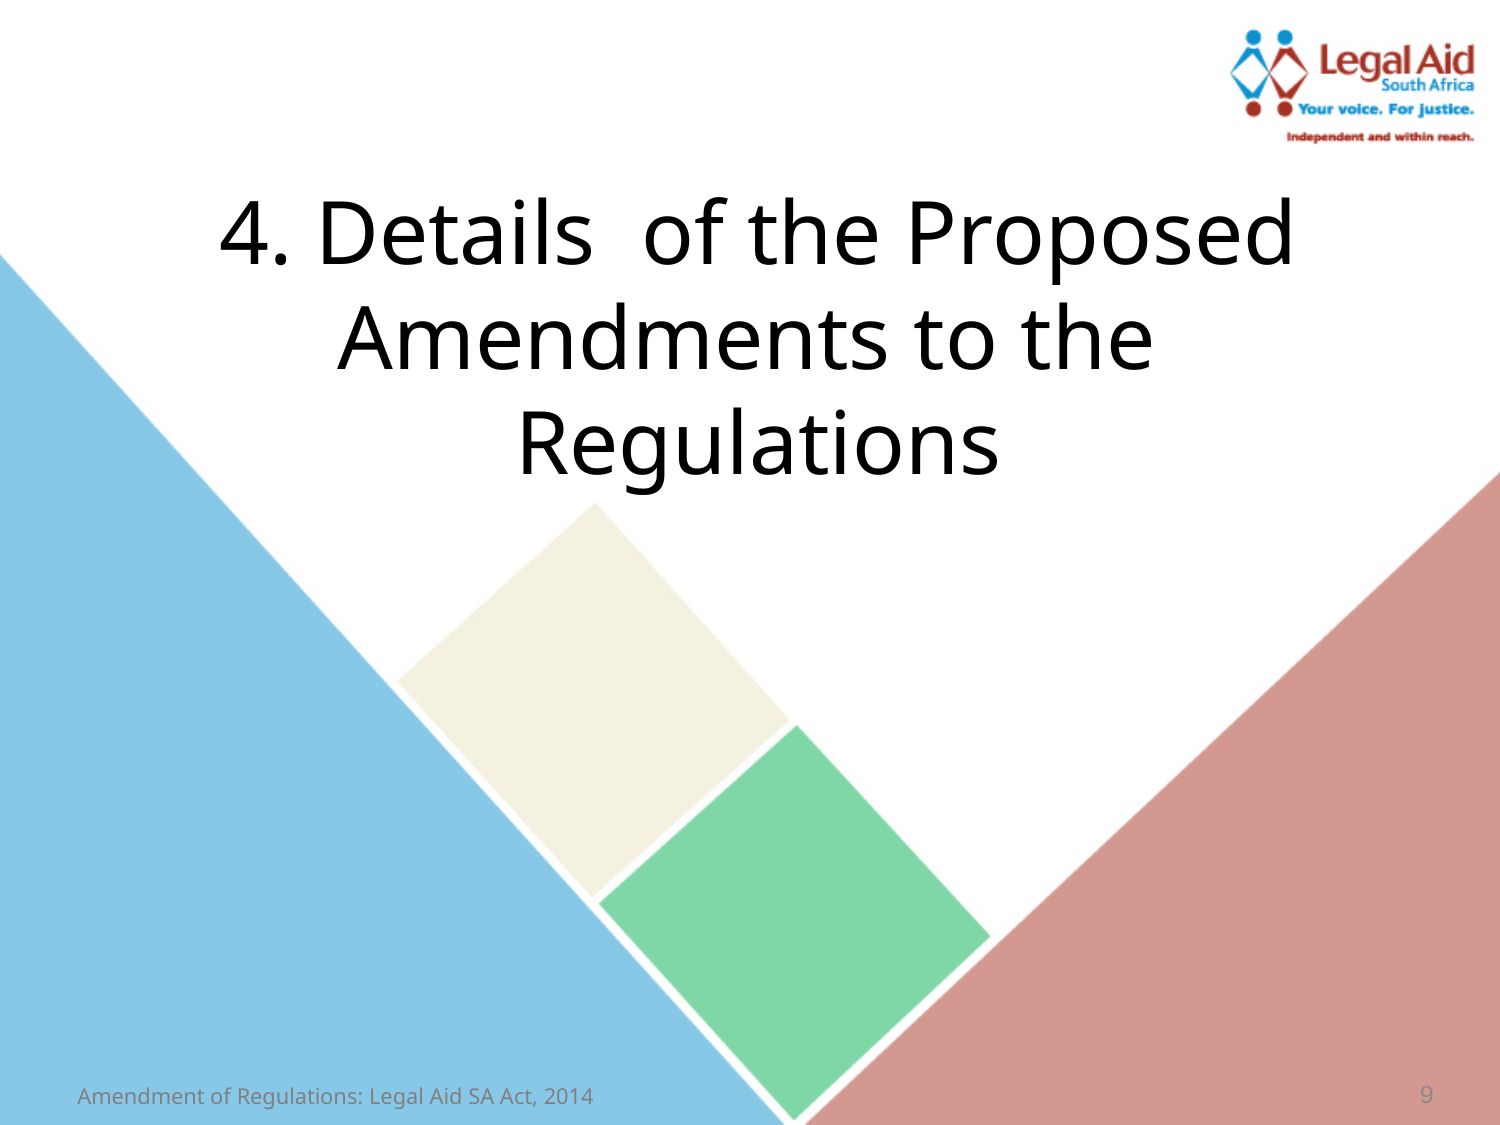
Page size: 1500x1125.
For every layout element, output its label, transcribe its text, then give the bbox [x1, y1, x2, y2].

slide_number 9 [1099, 1063, 1450, 1124]
text_box Amendment of Regulations: Legal Aid SA Act, 2014 [62, 1070, 948, 1116]
picture [0, 0, 1500, 1125]
text_box 4. Details of the Proposed Amendments to the Regulations [155, 192, 1362, 476]
